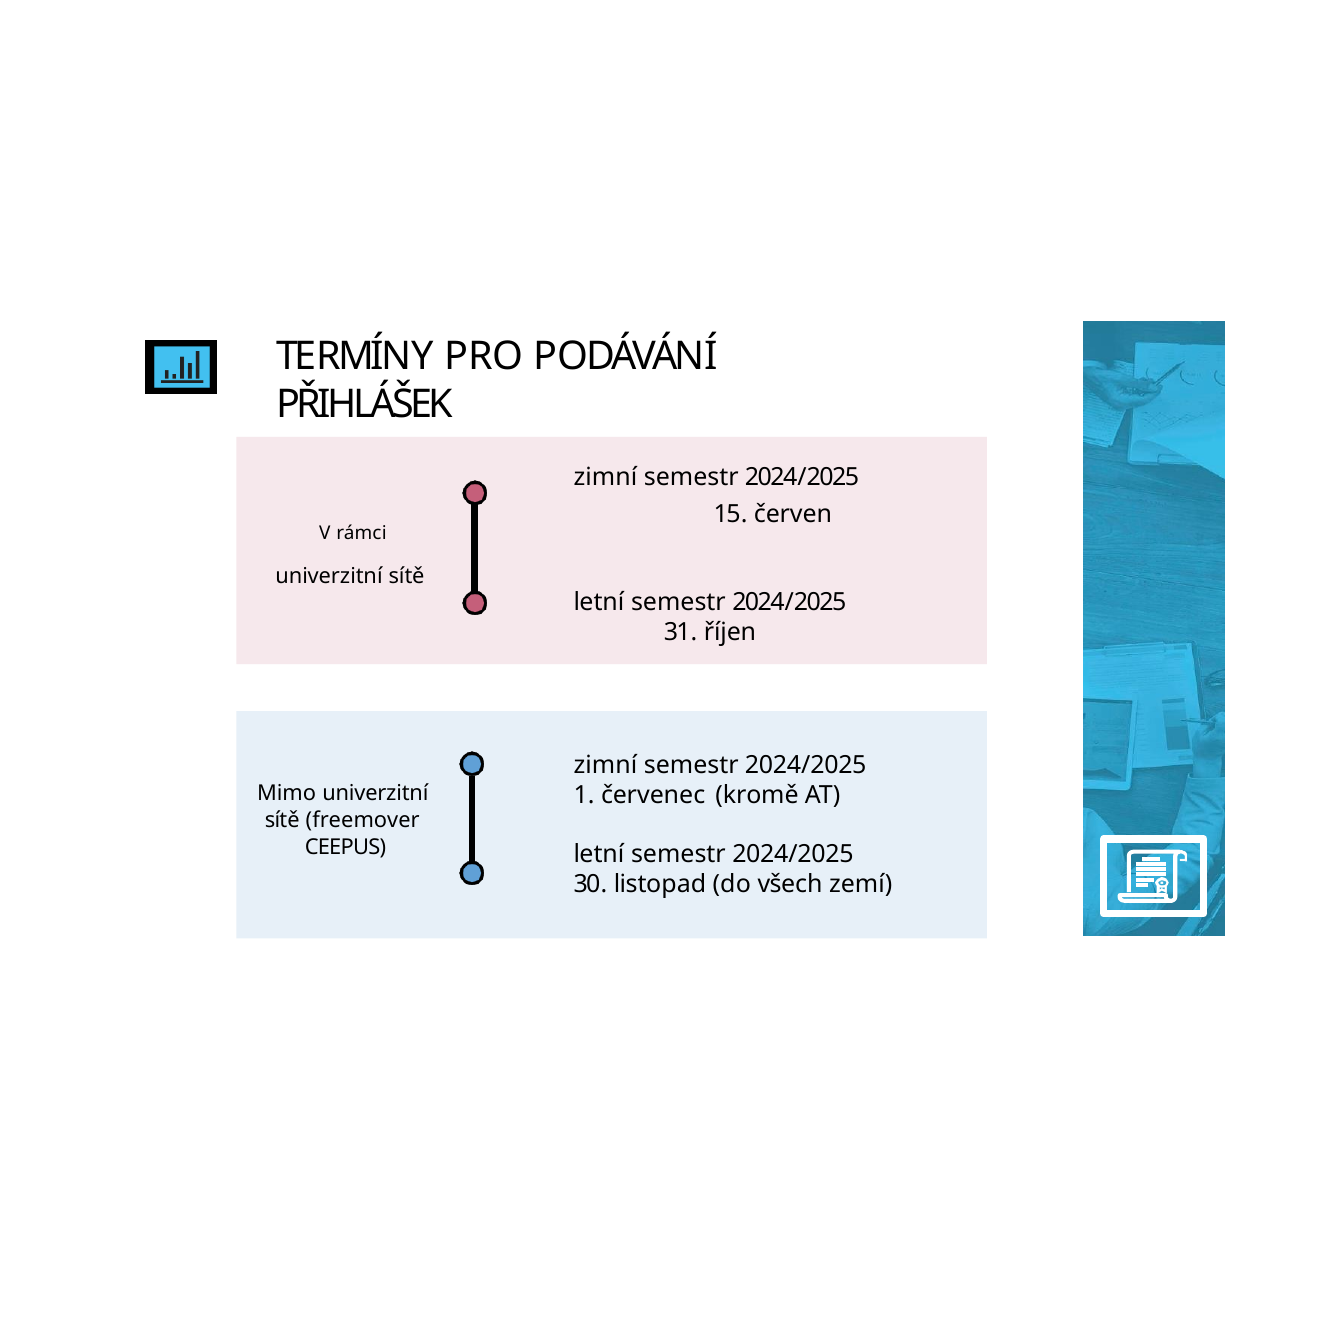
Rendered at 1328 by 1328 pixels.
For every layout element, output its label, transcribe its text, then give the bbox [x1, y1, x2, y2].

text_box [236, 436, 987, 665]
title TERMÍNY PRO PODÁVÁNÍ PŘIHLÁŠEK [273, 327, 784, 436]
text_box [459, 751, 484, 885]
text_box [236, 711, 987, 939]
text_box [1083, 320, 1225, 937]
text_box zimní semestr 2024/2025 V rámci 15. červen univerzitní sítě letní semestr 2024/2025 31. říjen [269, 458, 878, 646]
text_box Mimo univerzitní sítě (freemover CEEPUS) [243, 776, 446, 859]
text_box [461, 479, 487, 615]
picture [145, 340, 217, 394]
text_box zimní semestr 2024/2025 1. červenec (kromě AT) letní semestr 2024/2025 30. listopad (do všech zemí) [571, 746, 900, 898]
